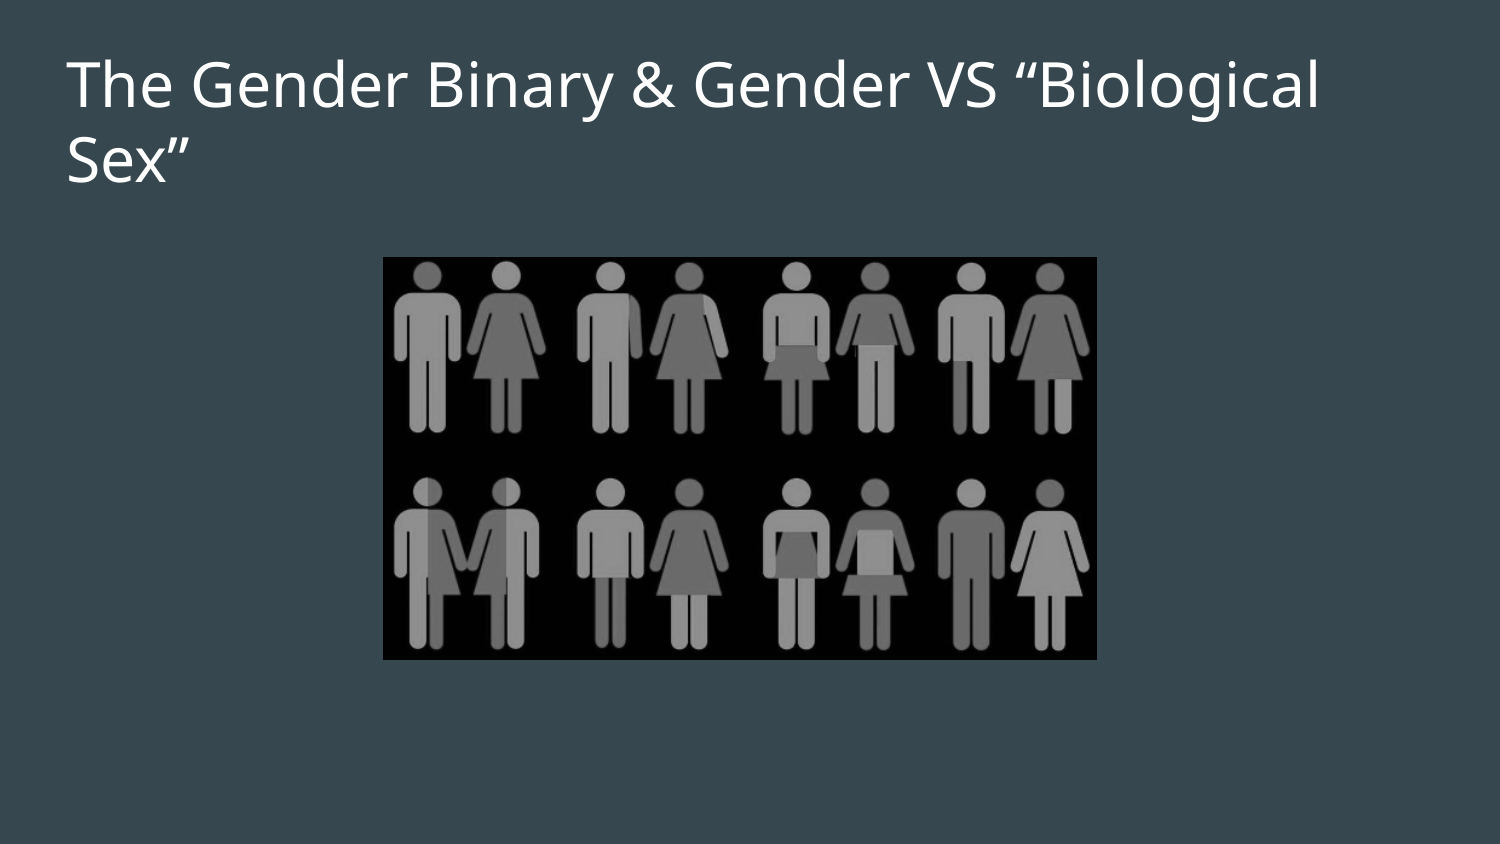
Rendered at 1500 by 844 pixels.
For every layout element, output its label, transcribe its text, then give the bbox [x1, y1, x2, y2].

picture [383, 256, 1097, 660]
title The Gender Binary & Gender VS “Biological Sex” [51, 72, 1449, 167]
